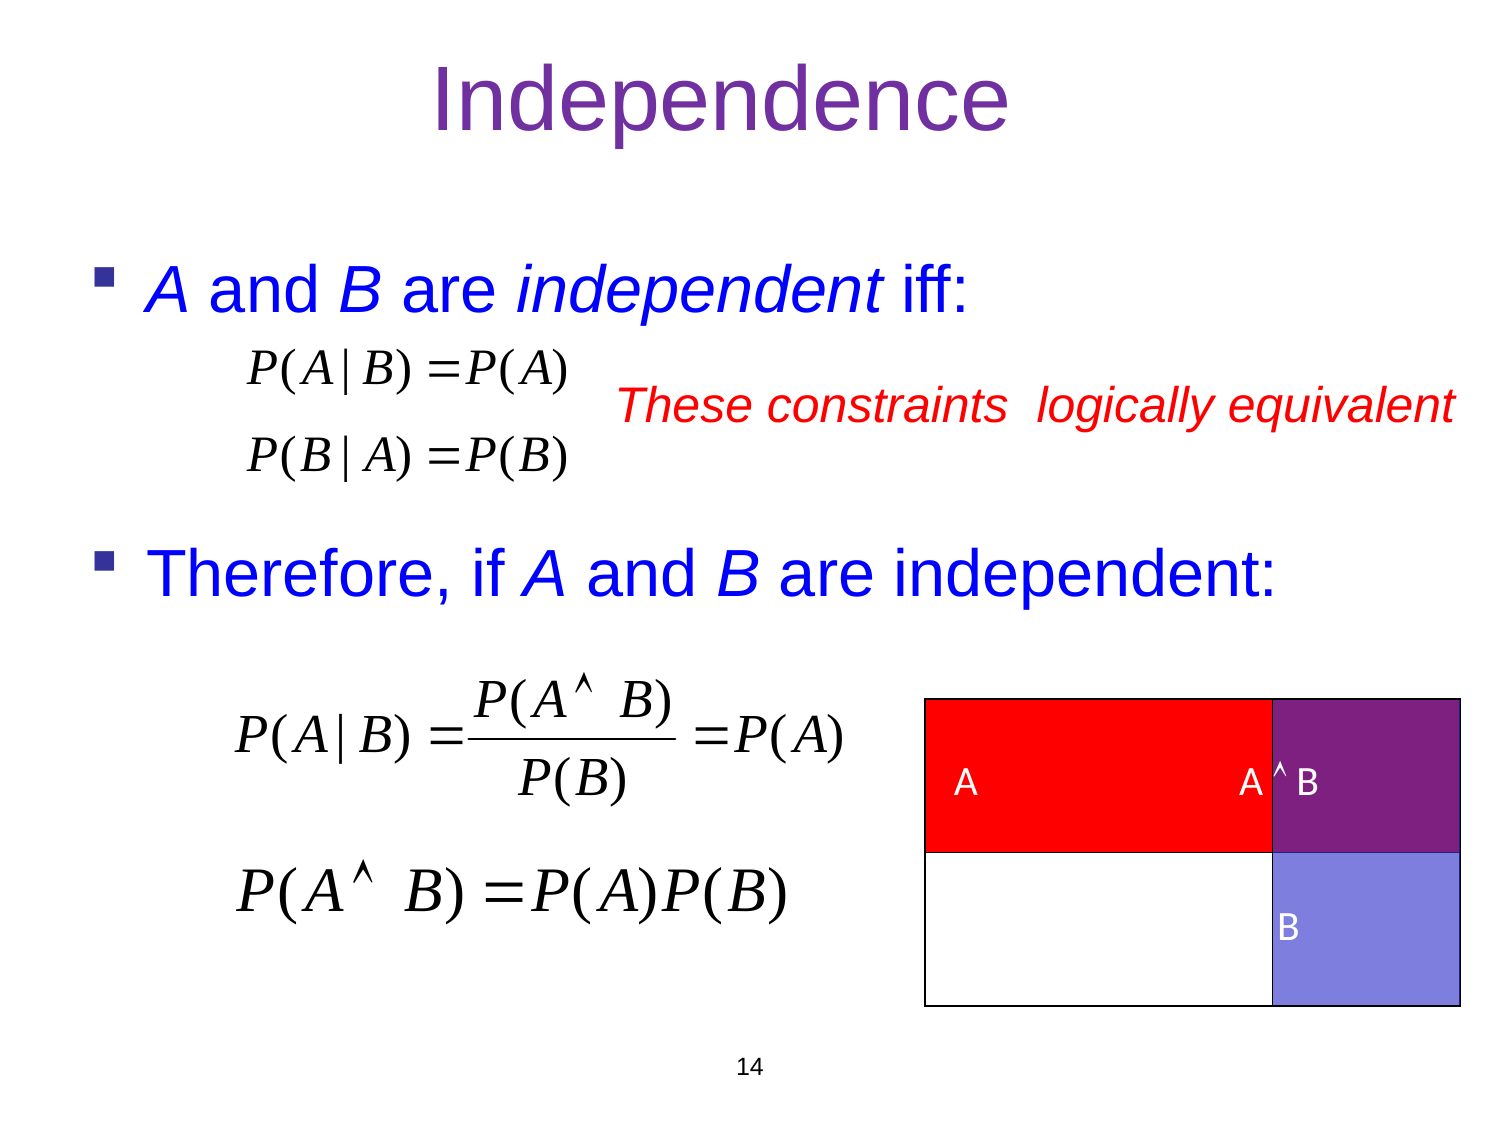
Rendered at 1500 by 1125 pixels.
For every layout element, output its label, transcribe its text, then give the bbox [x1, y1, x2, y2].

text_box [224, 665, 853, 817]
slide_number 14 [512, 1042, 988, 1103]
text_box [924, 698, 1461, 1007]
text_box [224, 852, 801, 938]
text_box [237, 424, 576, 494]
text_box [237, 337, 576, 406]
list A and B are independent iff: Therefore, if A and B are independent: [74, 236, 1426, 981]
text_box These constraints logically equivalent [599, 364, 1471, 441]
title Independence [49, 0, 1401, 188]
